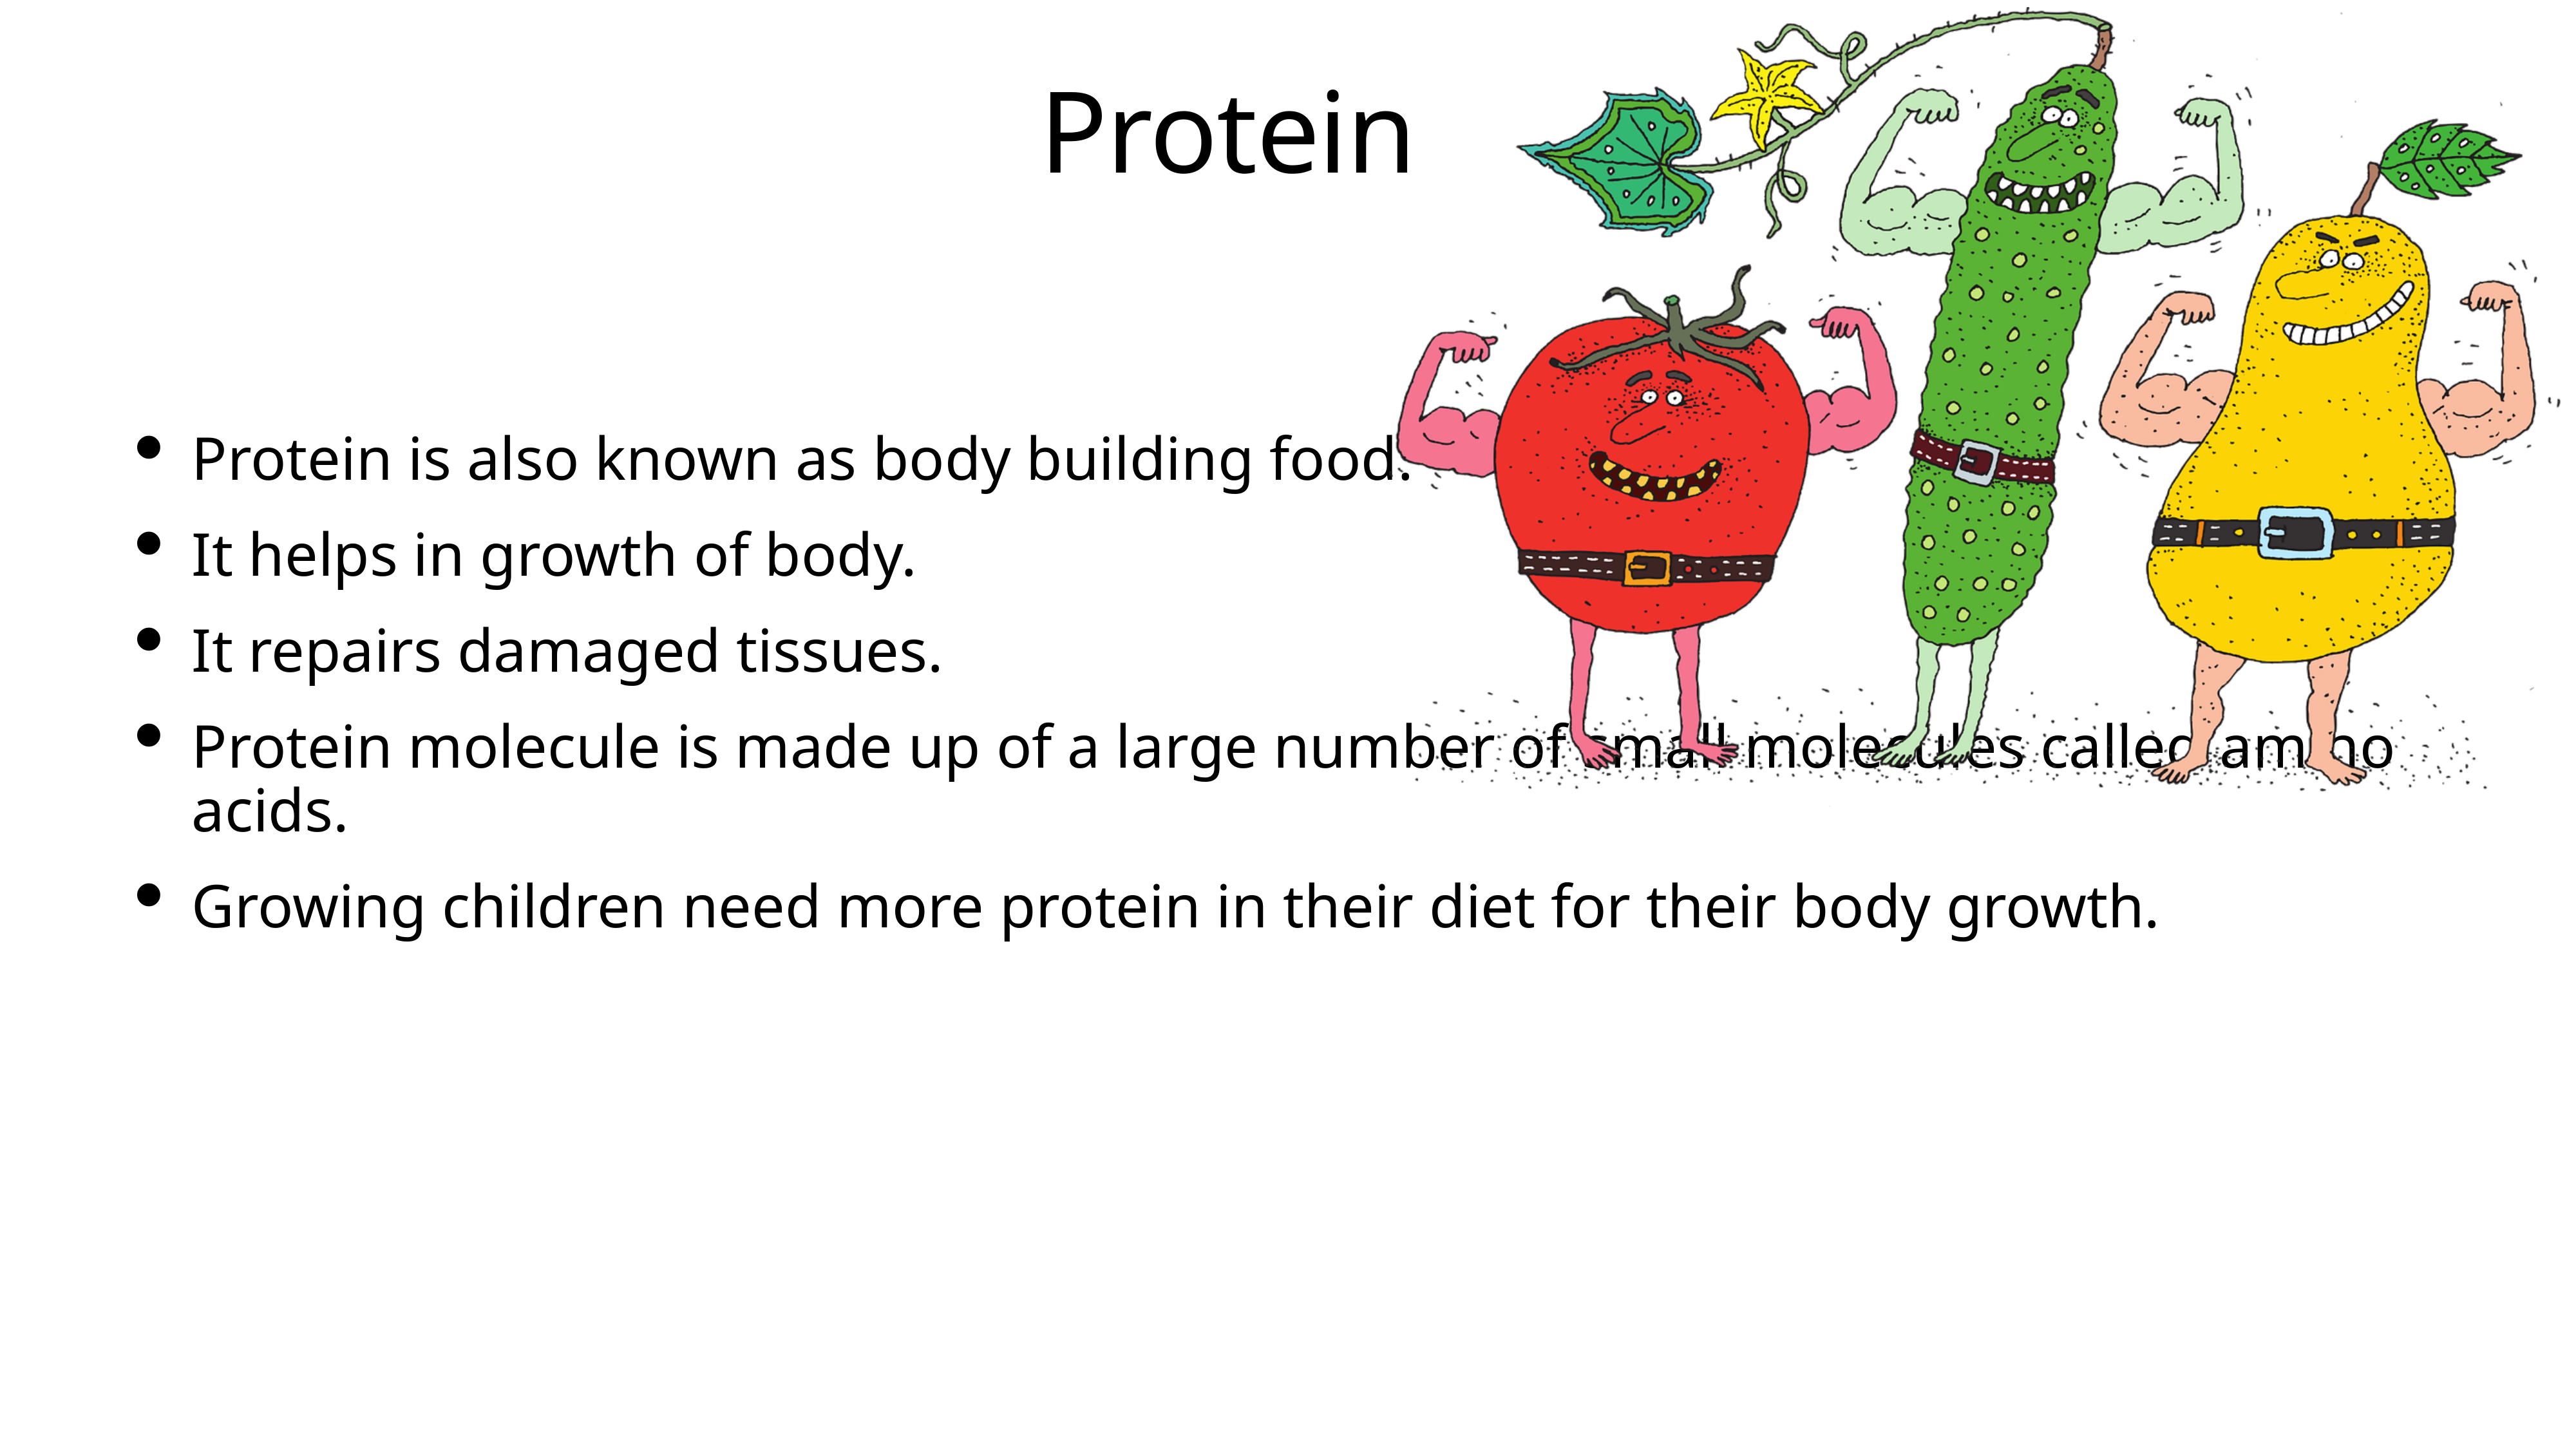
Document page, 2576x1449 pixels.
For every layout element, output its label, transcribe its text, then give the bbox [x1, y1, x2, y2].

list Protein is also known as body building food. It helps in growth of body. It repairs damaged tissues. Protein molecule is made up of a large number of small molecules called amino acids. Growing children need more protein in their diet for their body growth. [128, 423, 2448, 1321]
picture [1389, 7, 2576, 807]
title Protein [82, 80, 1389, 265]
